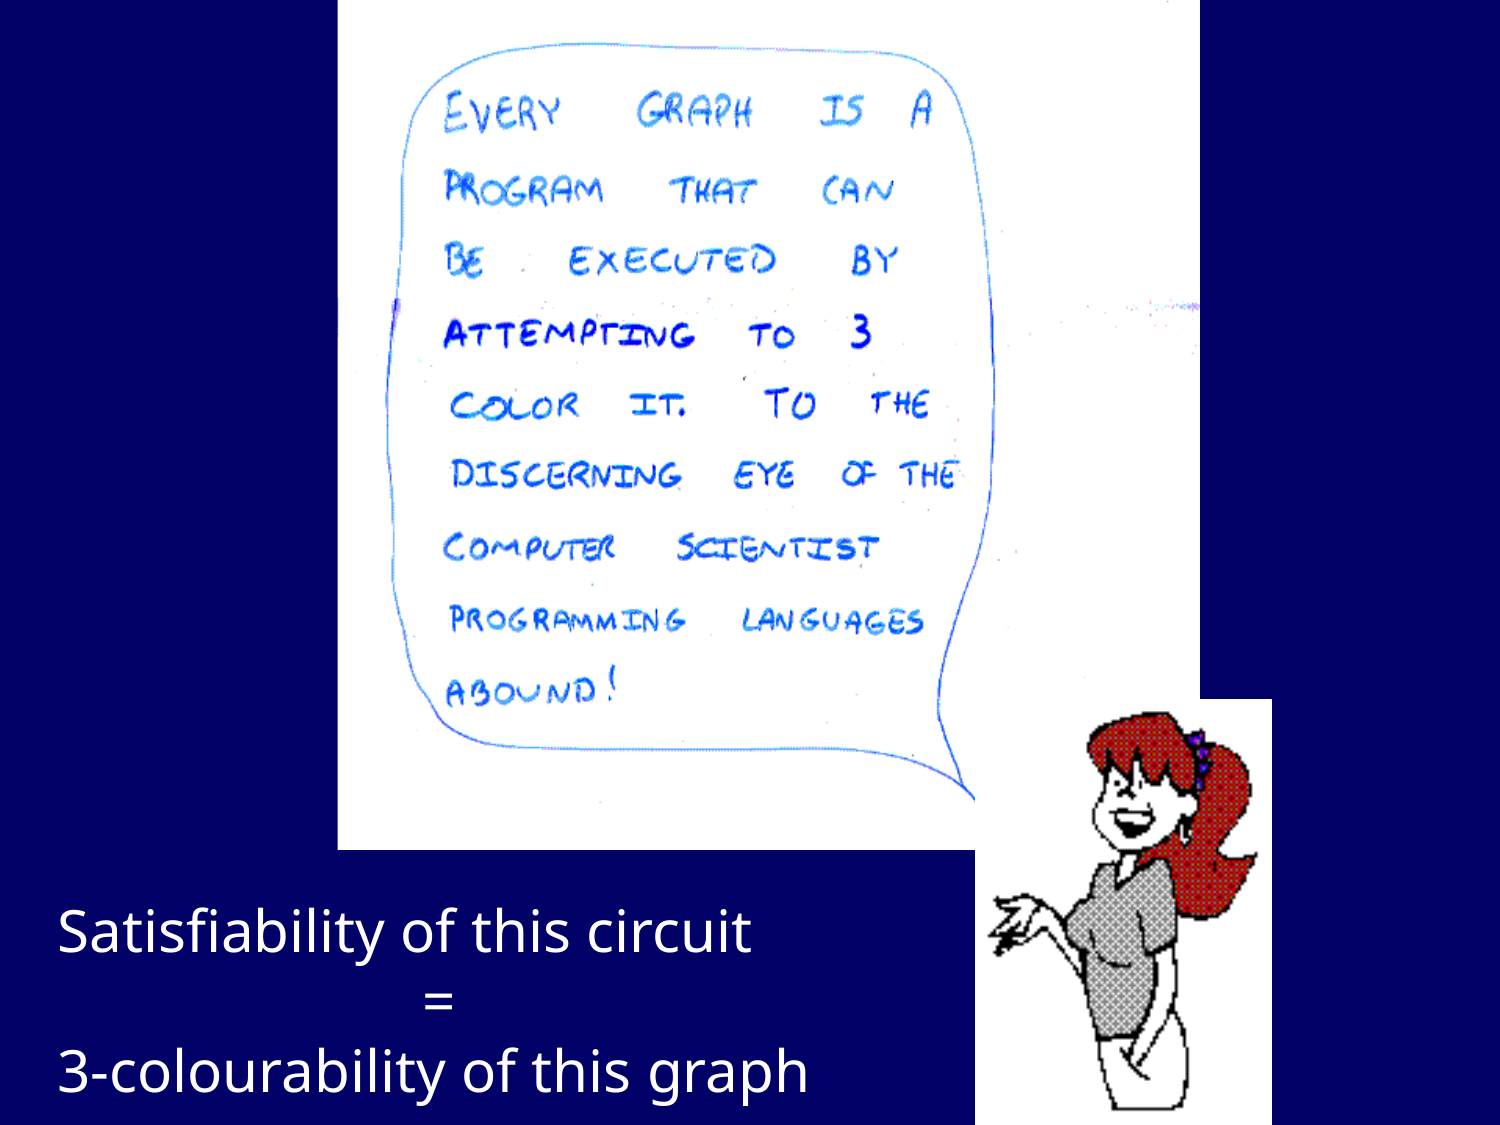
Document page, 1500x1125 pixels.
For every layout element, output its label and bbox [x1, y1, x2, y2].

picture [337, 0, 1272, 1125]
text_box [12, 887, 925, 1112]
